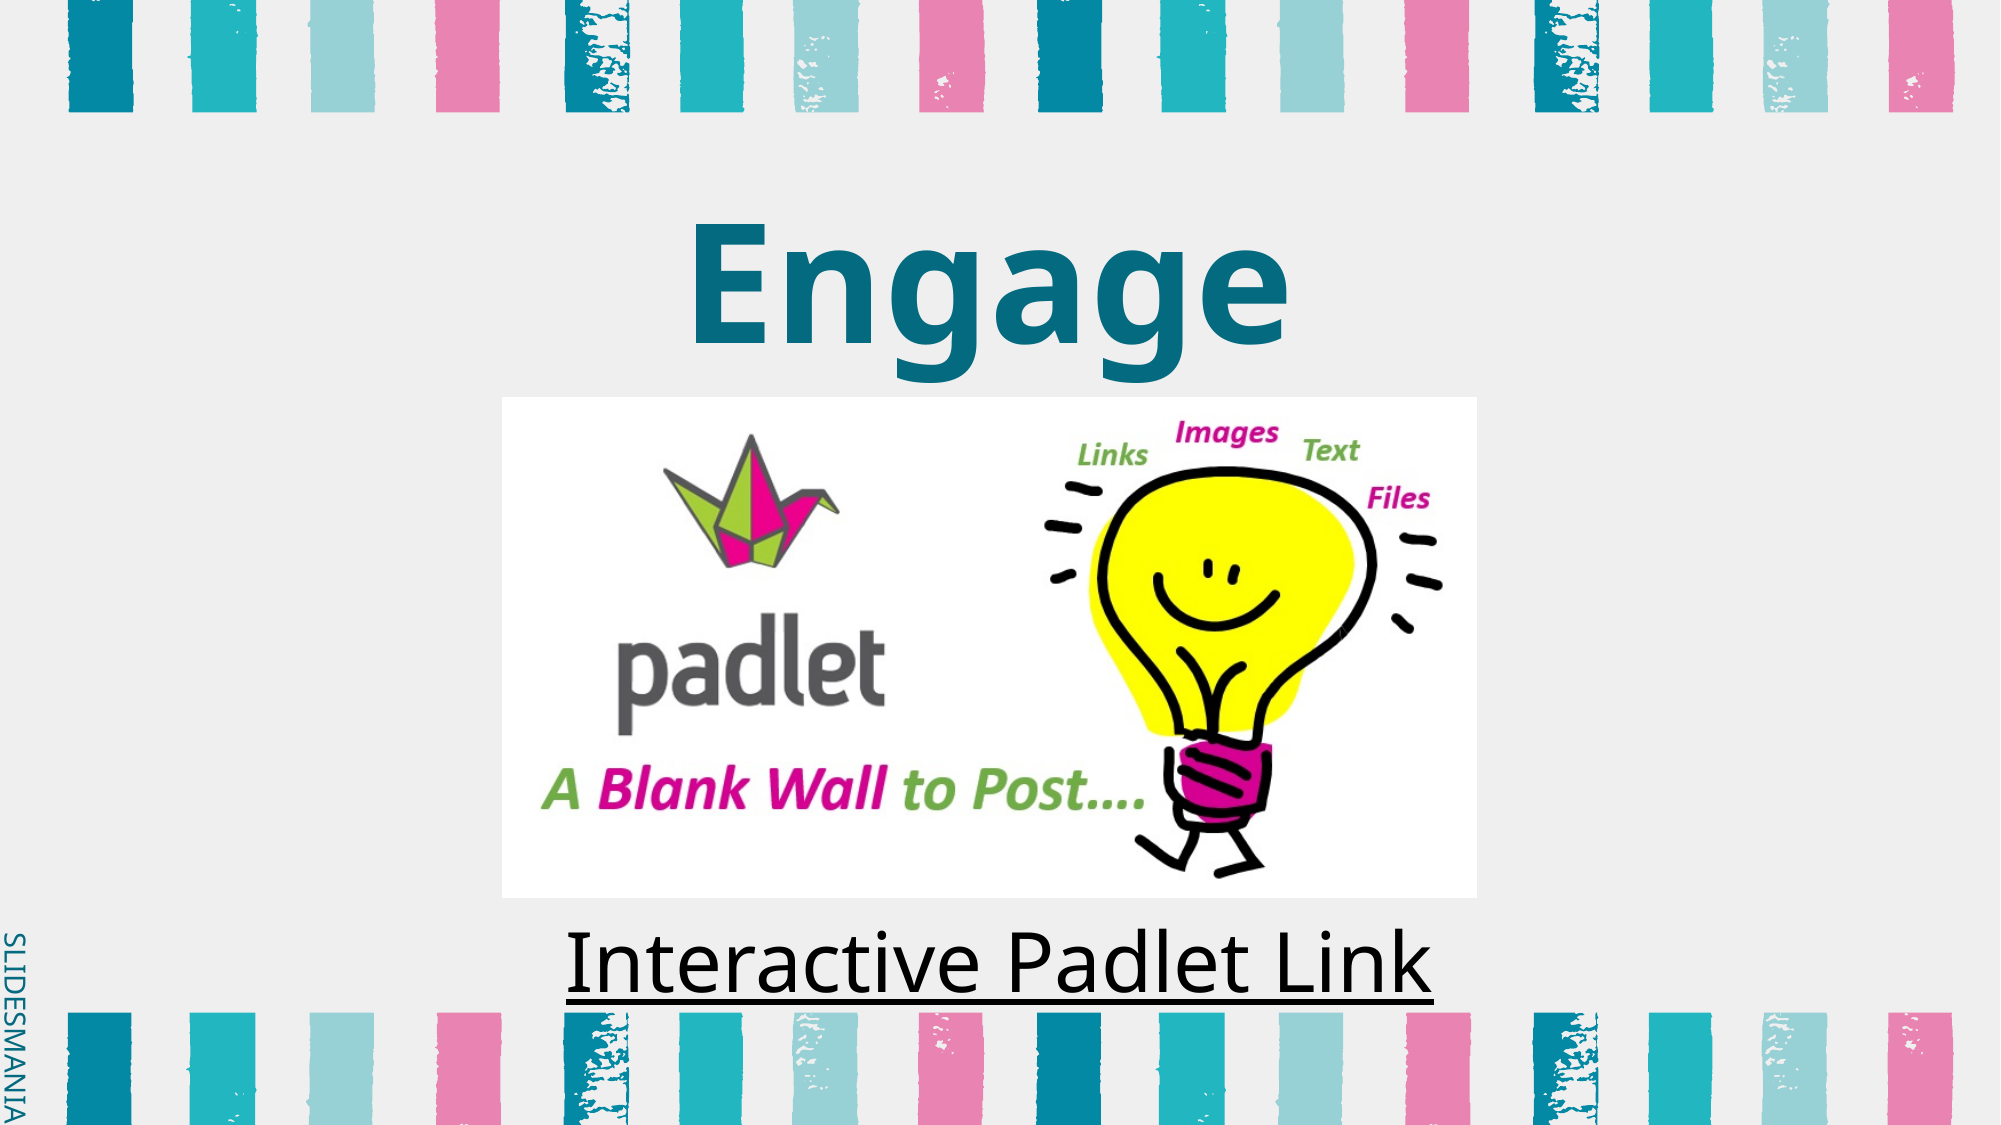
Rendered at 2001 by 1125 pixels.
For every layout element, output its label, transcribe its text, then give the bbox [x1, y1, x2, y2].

title Engage [78, 121, 1899, 597]
list Interactive Padlet Link [89, 872, 1911, 973]
picture [501, 397, 1477, 898]
